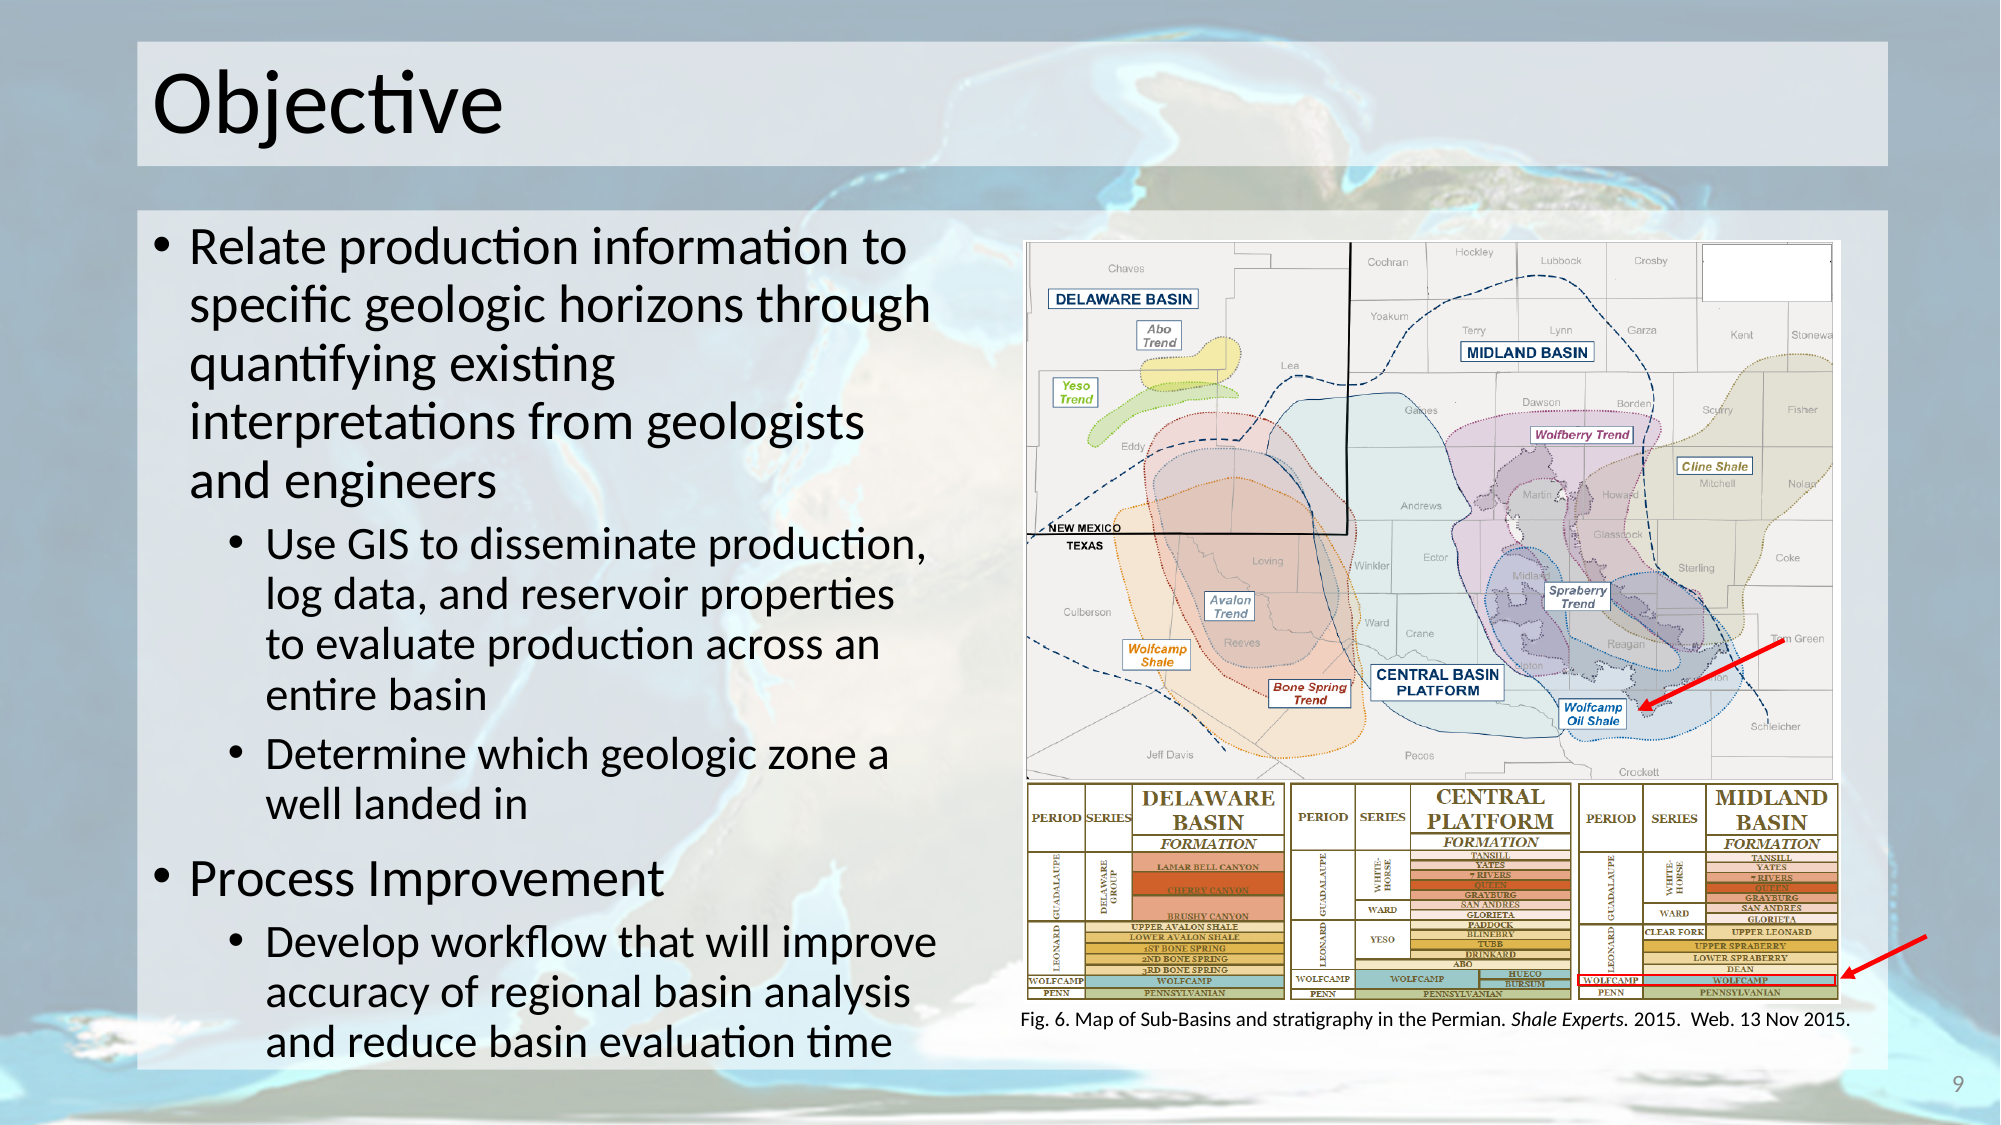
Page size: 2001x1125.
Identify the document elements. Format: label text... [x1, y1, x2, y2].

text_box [1840, 936, 1927, 979]
slide_number 9 [1529, 1052, 1980, 1113]
text_box [136, 209, 1889, 1071]
picture [1023, 240, 1841, 1004]
list Relate production information to specific geologic horizons through quantifying existing interpretations from geologists and engineers Use GIS to disseminate production, log data, and reservoir properties to evaluate production across an entire basin Determine which geologic zone a well landed in Process Improvement Develop workflow that will improve accuracy of regional basin analysis and reduce basin evaluation time [137, 210, 960, 1090]
title Objective [137, 41, 1888, 167]
text_box Fig. 6. Map of Sub-Basins and stratigraphy in the Permian. Shale Experts. 2015. Web. 13 Nov 2015. [982, 998, 1866, 1038]
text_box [1637, 639, 1785, 711]
